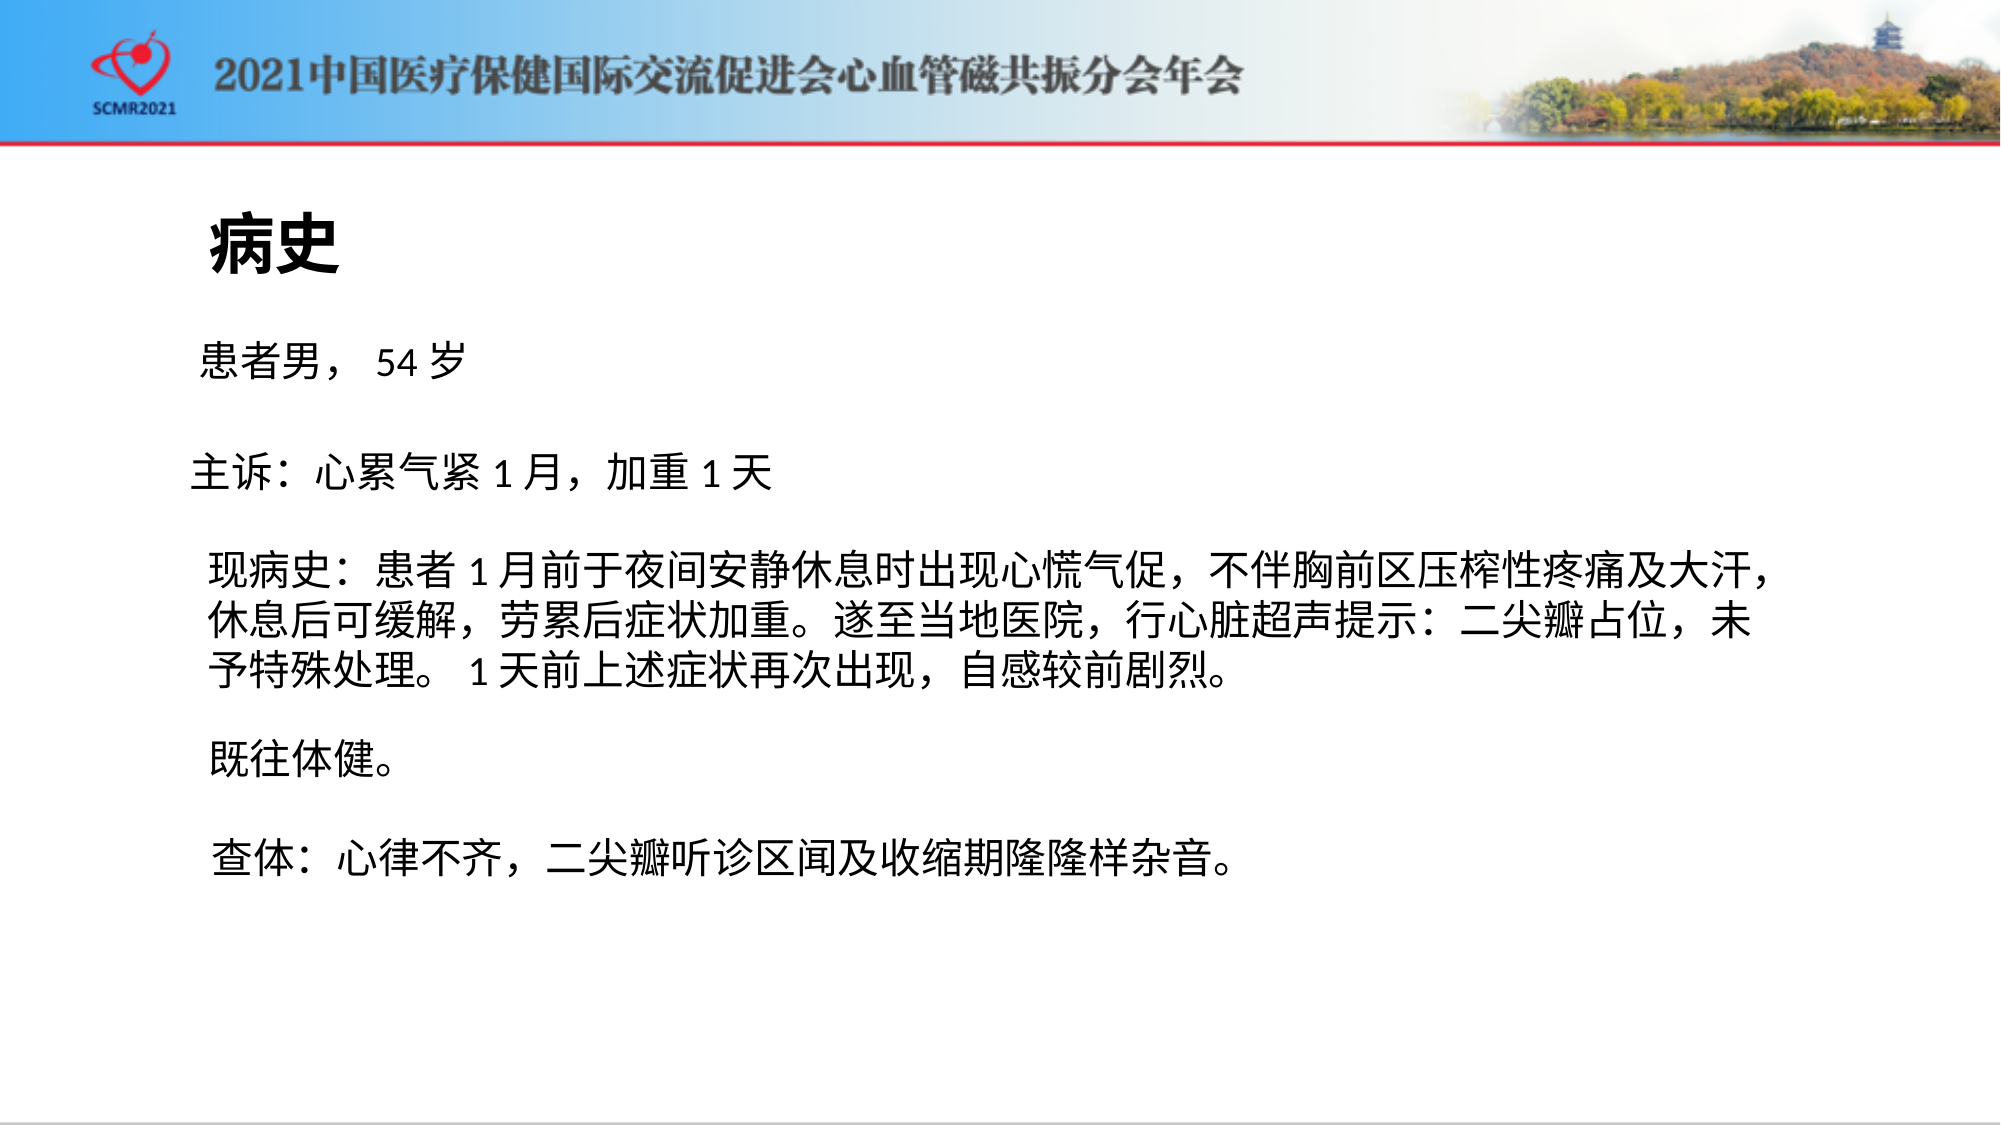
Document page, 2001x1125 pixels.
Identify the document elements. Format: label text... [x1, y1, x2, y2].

picture [0, 0, 2001, 1125]
text_box 既往体健。 [193, 725, 432, 791]
text_box 查体：心律不齐，二尖瓣听诊区闻及收缩期隆隆样杂音。 [196, 824, 1280, 889]
text_box 病史 [193, 194, 357, 289]
text_box 患者男，54岁 [183, 327, 485, 393]
text_box 现病史：患者1月前于夜间安静休息时出现心慌气促，不伴胸前区压榨性疼痛及大汗，休息后可缓解，劳累后症状加重。遂至当地医院，行心脏超声提示：二尖瓣占位，未予特殊处理。1天前上述症状再次出现，自感较前剧烈。 [192, 536, 1808, 702]
text_box 主诉：心累气紧1月，加重1天 [174, 438, 798, 504]
